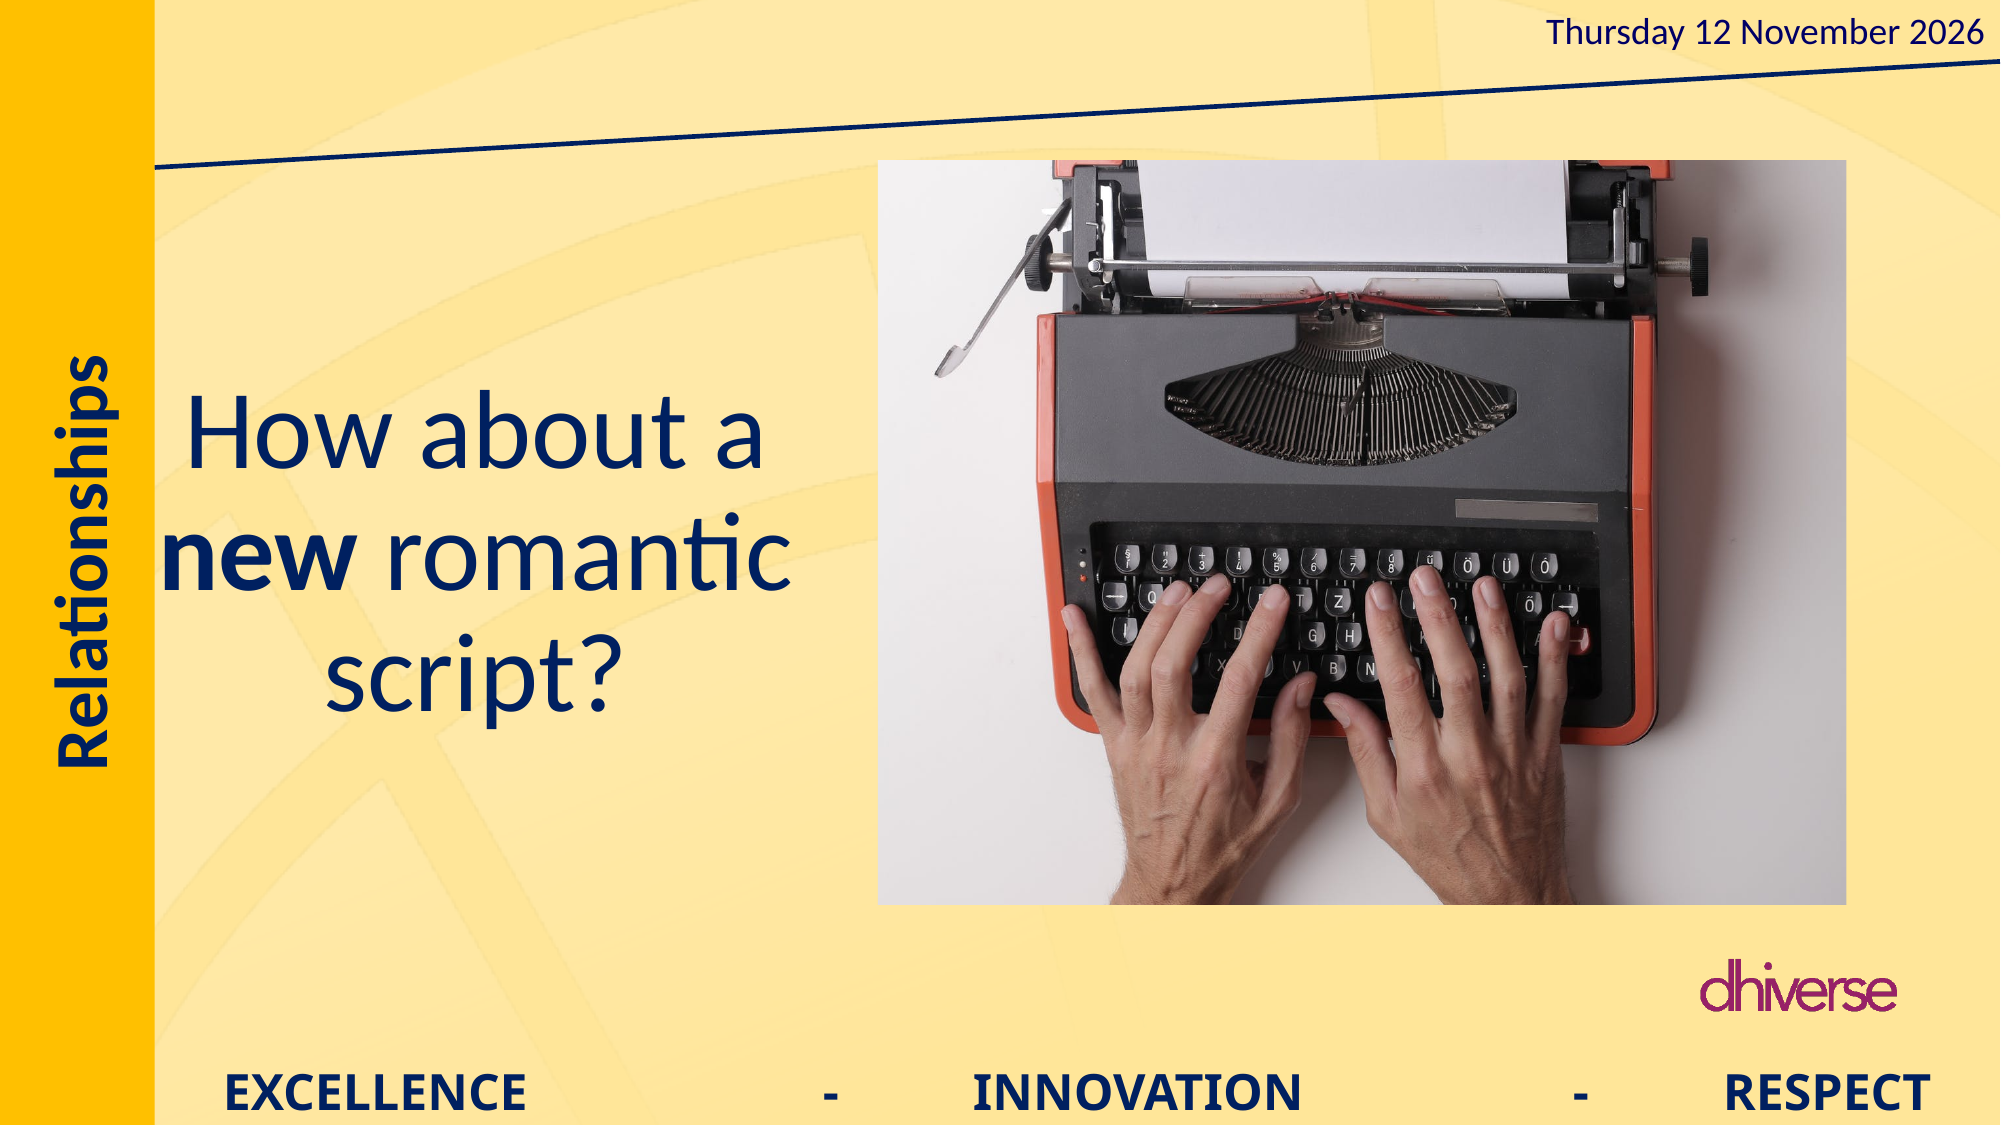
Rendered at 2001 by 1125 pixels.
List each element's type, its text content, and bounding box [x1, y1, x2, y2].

title How about a new romantic script? [125, 445, 827, 663]
picture [1675, 934, 1922, 1036]
picture [877, 160, 1847, 905]
